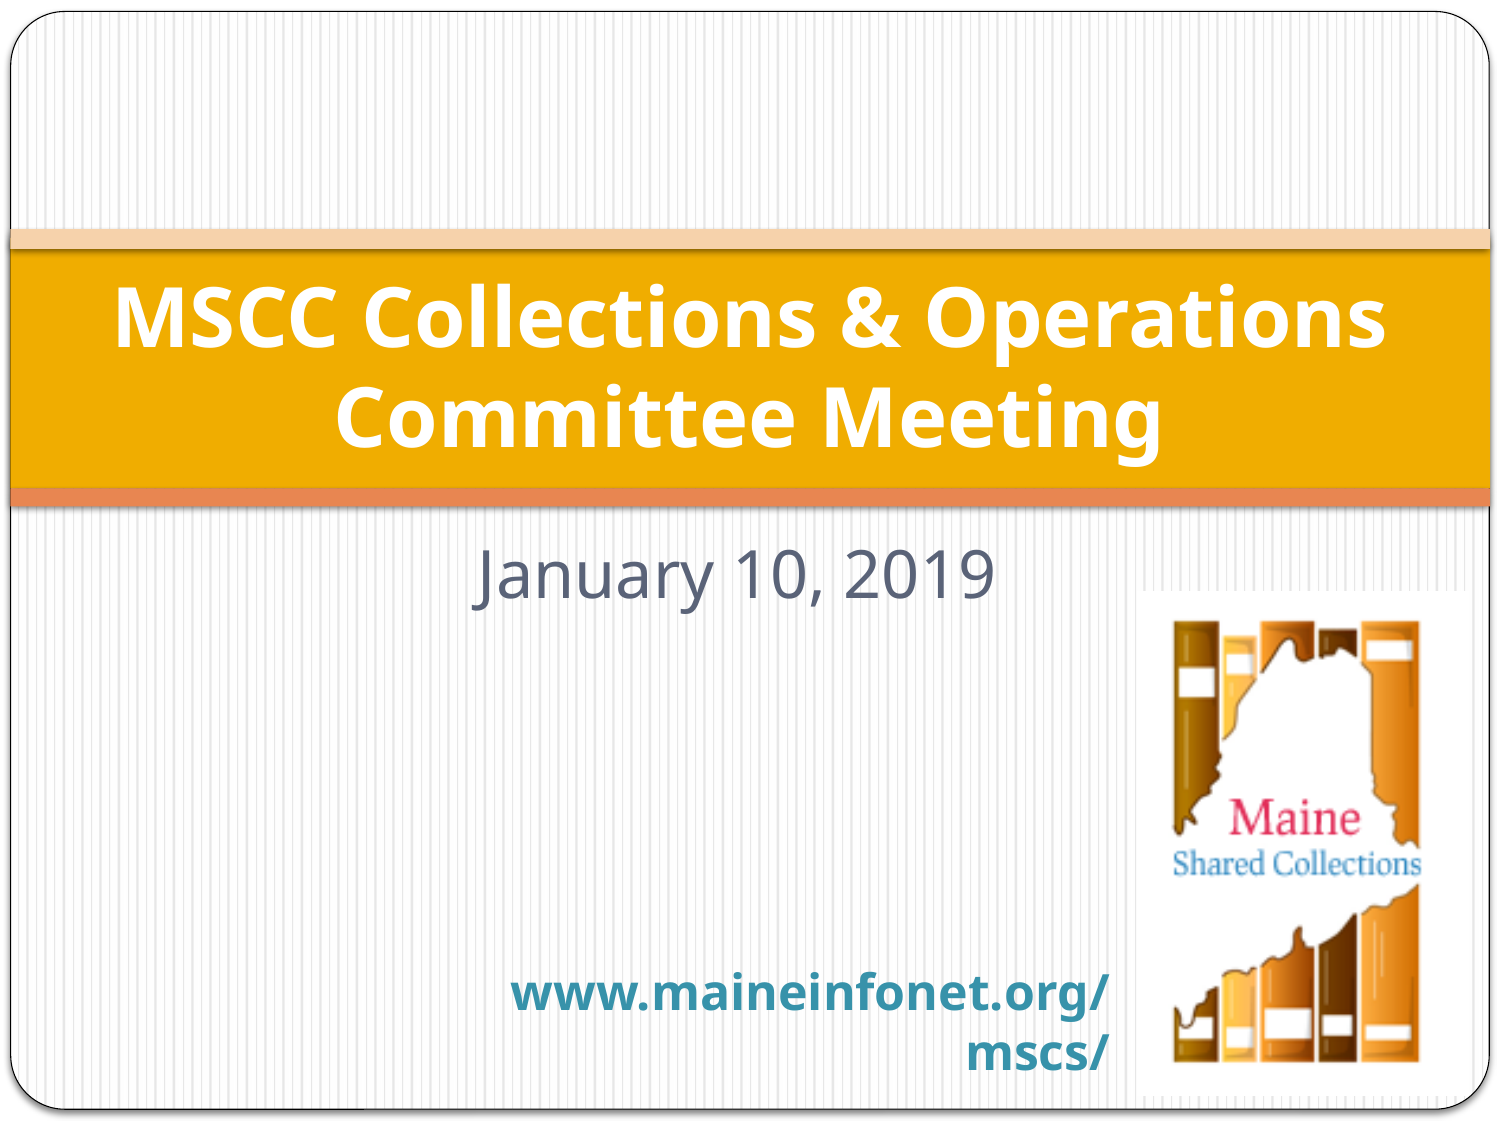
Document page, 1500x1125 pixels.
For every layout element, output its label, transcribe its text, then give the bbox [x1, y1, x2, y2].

subtitle January 10, 2019 [212, 525, 1263, 788]
picture [1137, 590, 1469, 1096]
text_box www.maineinfonet.org/mscs/ [362, 953, 1125, 1089]
title MSCC Collections & Operations Committee Meeting [75, 247, 1425, 489]
